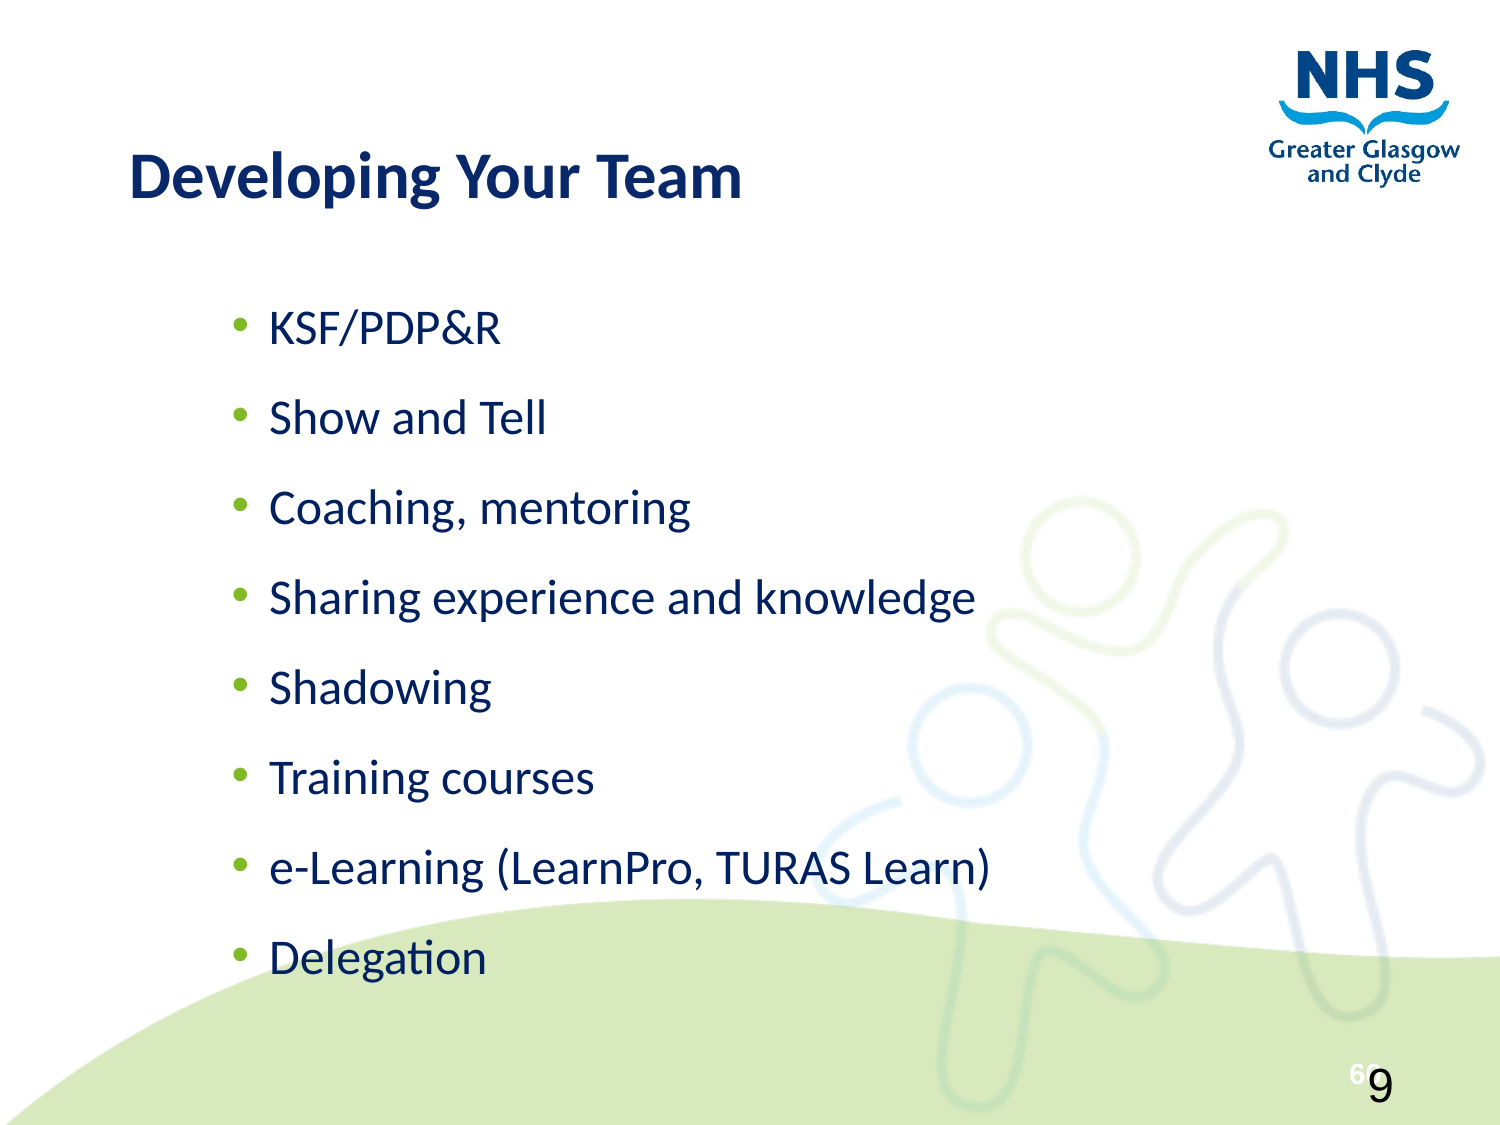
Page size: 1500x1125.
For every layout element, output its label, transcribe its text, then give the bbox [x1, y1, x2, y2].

text_box 9 [1352, 1046, 1500, 1120]
picture [1268, 50, 1460, 188]
list KSF/PDP&R Show and Tell Coaching, mentoring Sharing experience and knowledge Shadowing Training courses e-Learning (LearnPro, TURAS Learn) Delegation [141, 256, 1500, 811]
slide_number 60 [1059, 1042, 1397, 1103]
title Developing Your Team [41, 132, 1164, 221]
picture [0, 811, 1500, 1125]
